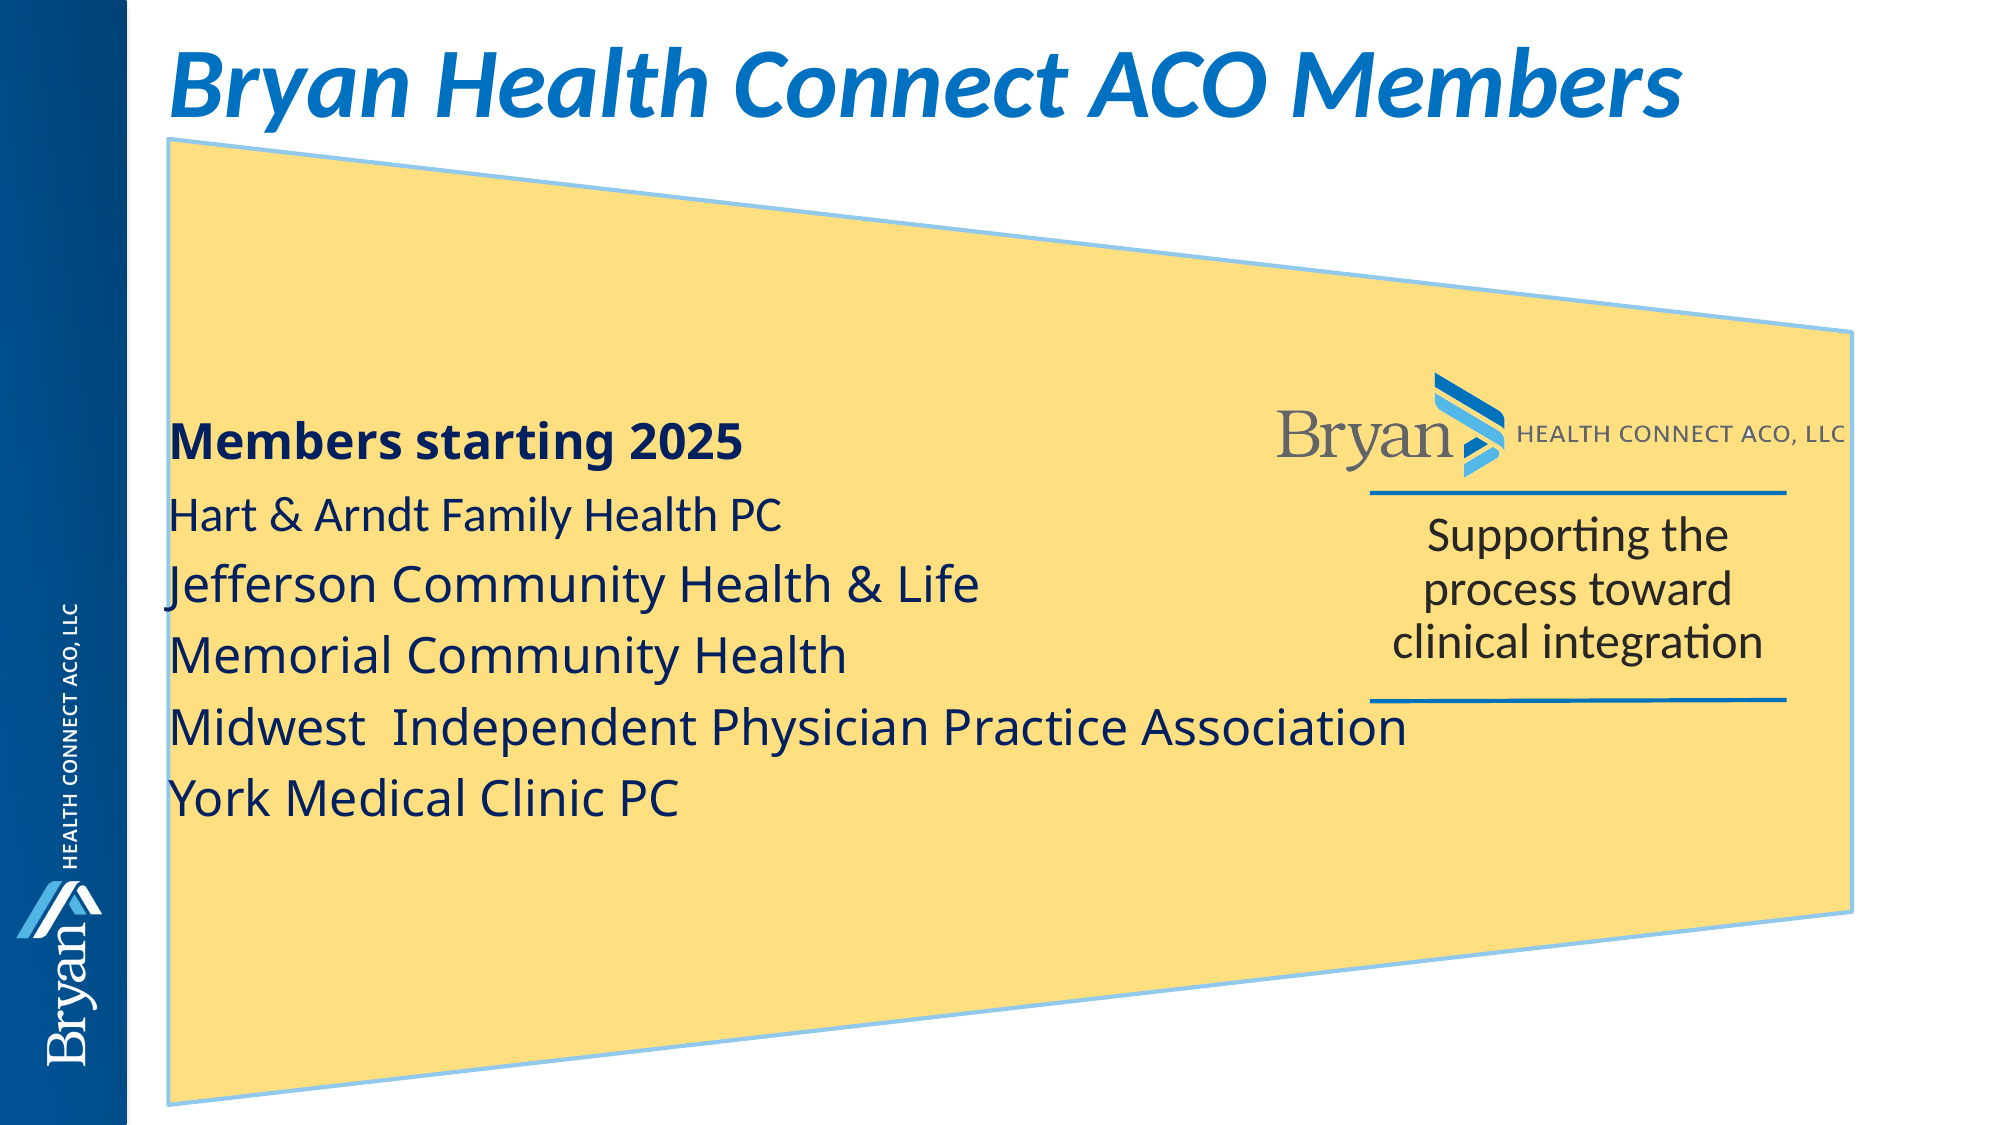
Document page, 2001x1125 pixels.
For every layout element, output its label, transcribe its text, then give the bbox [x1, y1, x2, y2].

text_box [1369, 500, 1787, 765]
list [168, 138, 1853, 1106]
picture [17, 605, 102, 1066]
picture [1276, 372, 1880, 494]
title Bryan Health Connect ACO Members [168, 0, 1853, 138]
